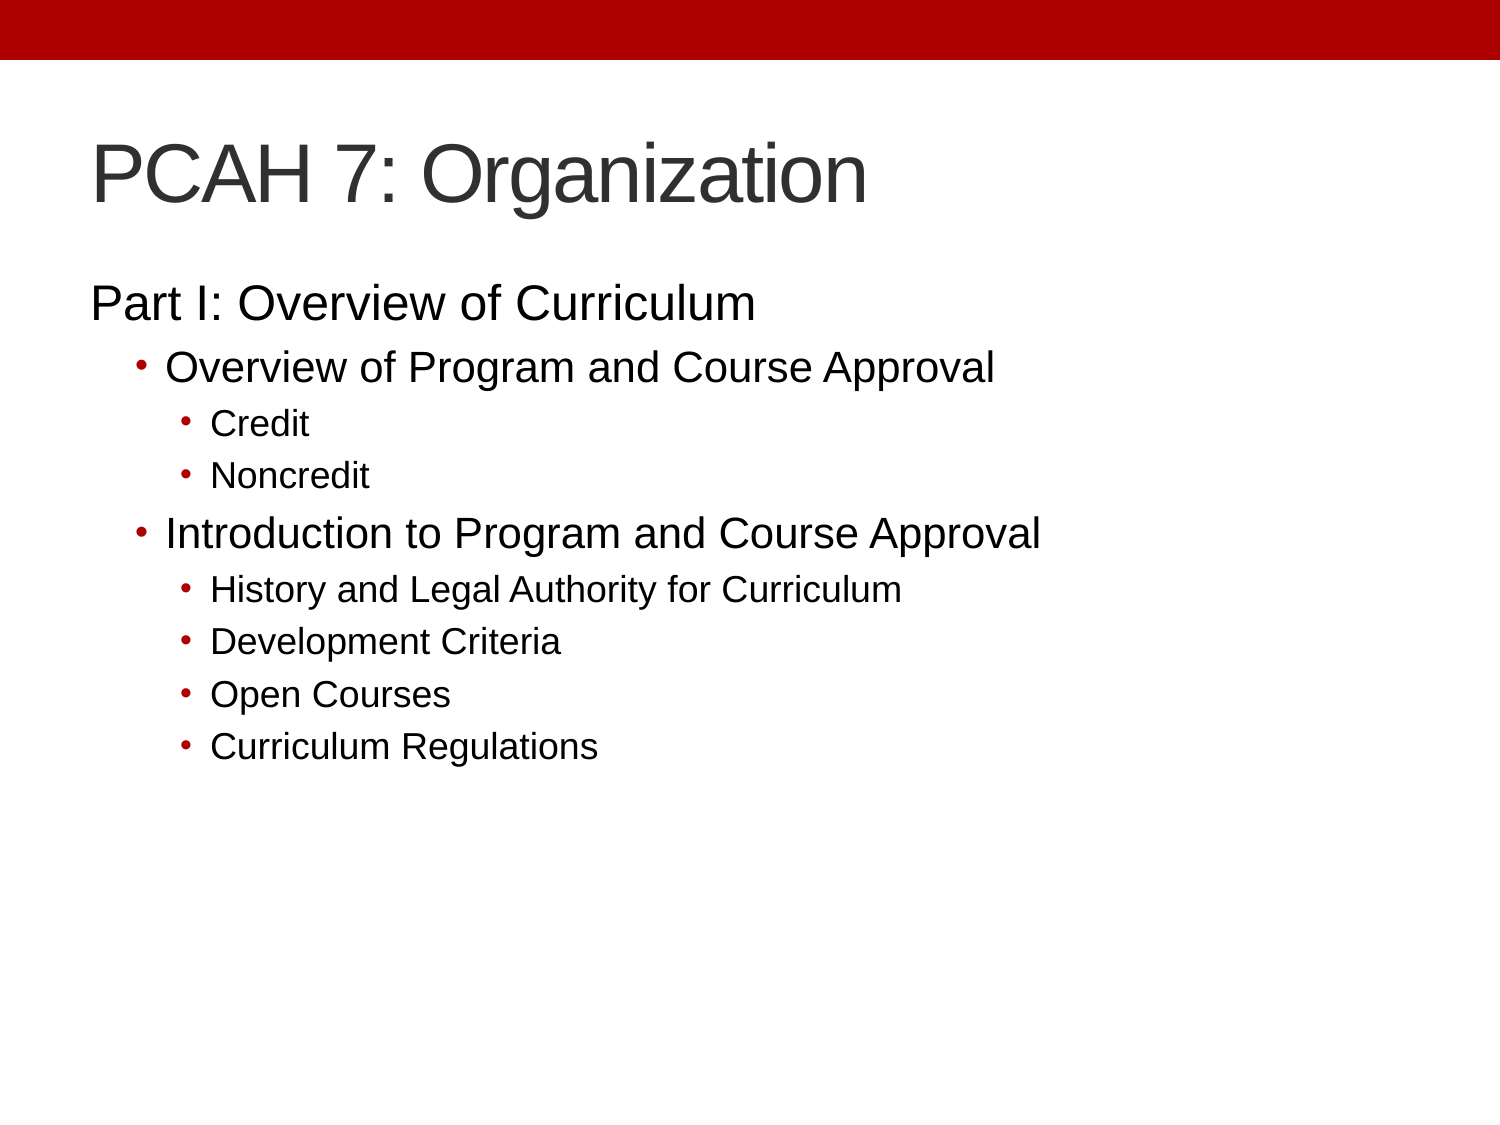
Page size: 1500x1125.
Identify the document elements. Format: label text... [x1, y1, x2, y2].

title PCAH 7: Organization [75, 87, 1425, 250]
list Part I: Overview of Curriculum Overview of Program and Course Approval Credit Noncredit Introduction to Program and Course Approval History and Legal Authority for Curriculum Development Criteria Open Courses Curriculum Regulations [75, 262, 1425, 1063]
